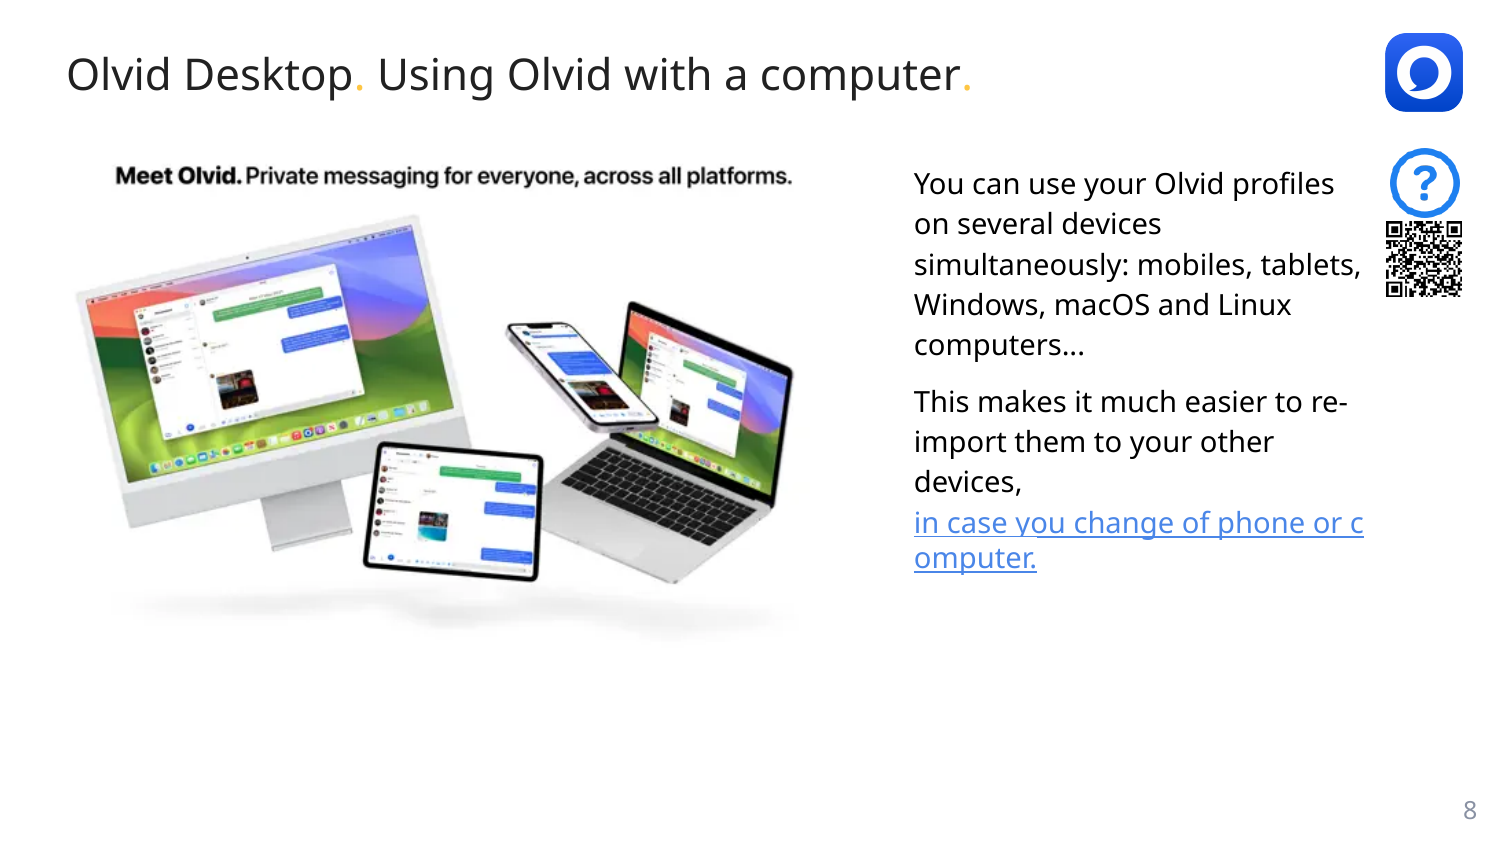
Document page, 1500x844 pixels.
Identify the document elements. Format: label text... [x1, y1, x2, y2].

list You can use your Olvid profiles on several devices simultaneously: mobiles, tablets, Windows, macOS and Linux computers... This makes it much easier to re-import them to your other devices, in case you change of phone or computer. [898, 145, 1387, 789]
title Olvid Desktop. Using Olvid with a computer. [51, 0, 1462, 146]
picture [24, 132, 885, 667]
slide_number ‹#› [1142, 788, 1493, 834]
picture [1385, 145, 1462, 297]
